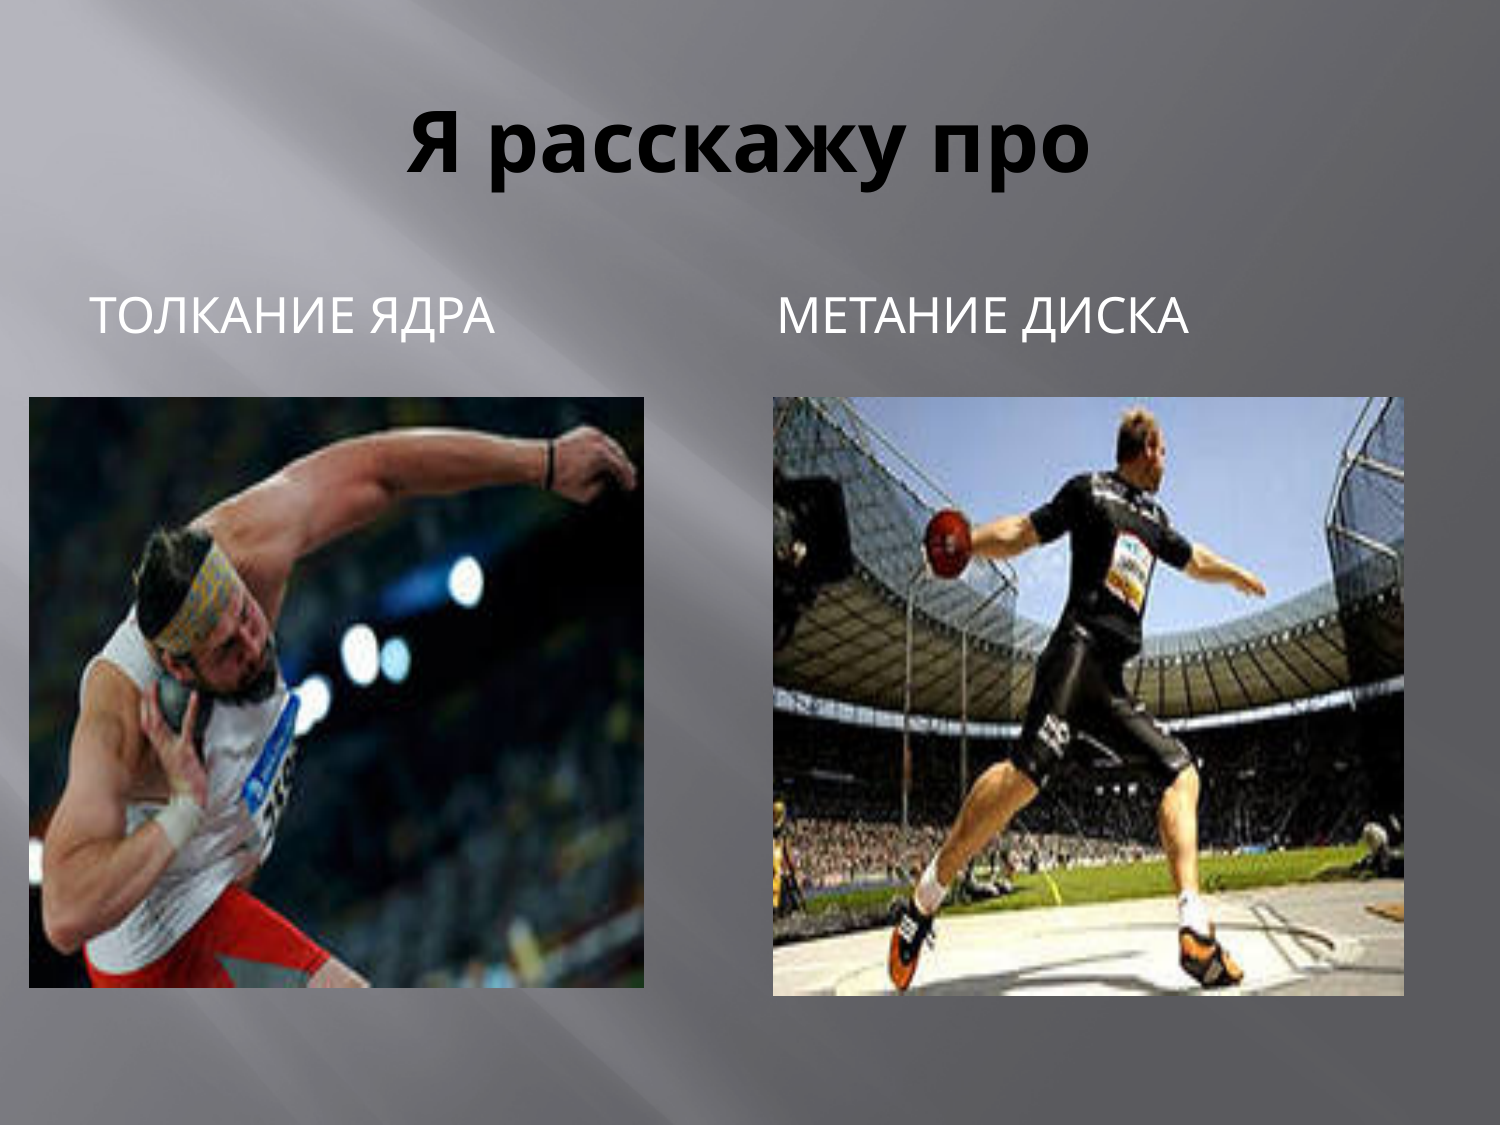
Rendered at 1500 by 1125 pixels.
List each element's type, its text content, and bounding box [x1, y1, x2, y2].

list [29, 396, 644, 988]
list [773, 396, 1405, 996]
list Толкание ядра [75, 251, 738, 375]
title Я расскажу про [75, 44, 1425, 233]
list Метание диска [761, 251, 1425, 375]
